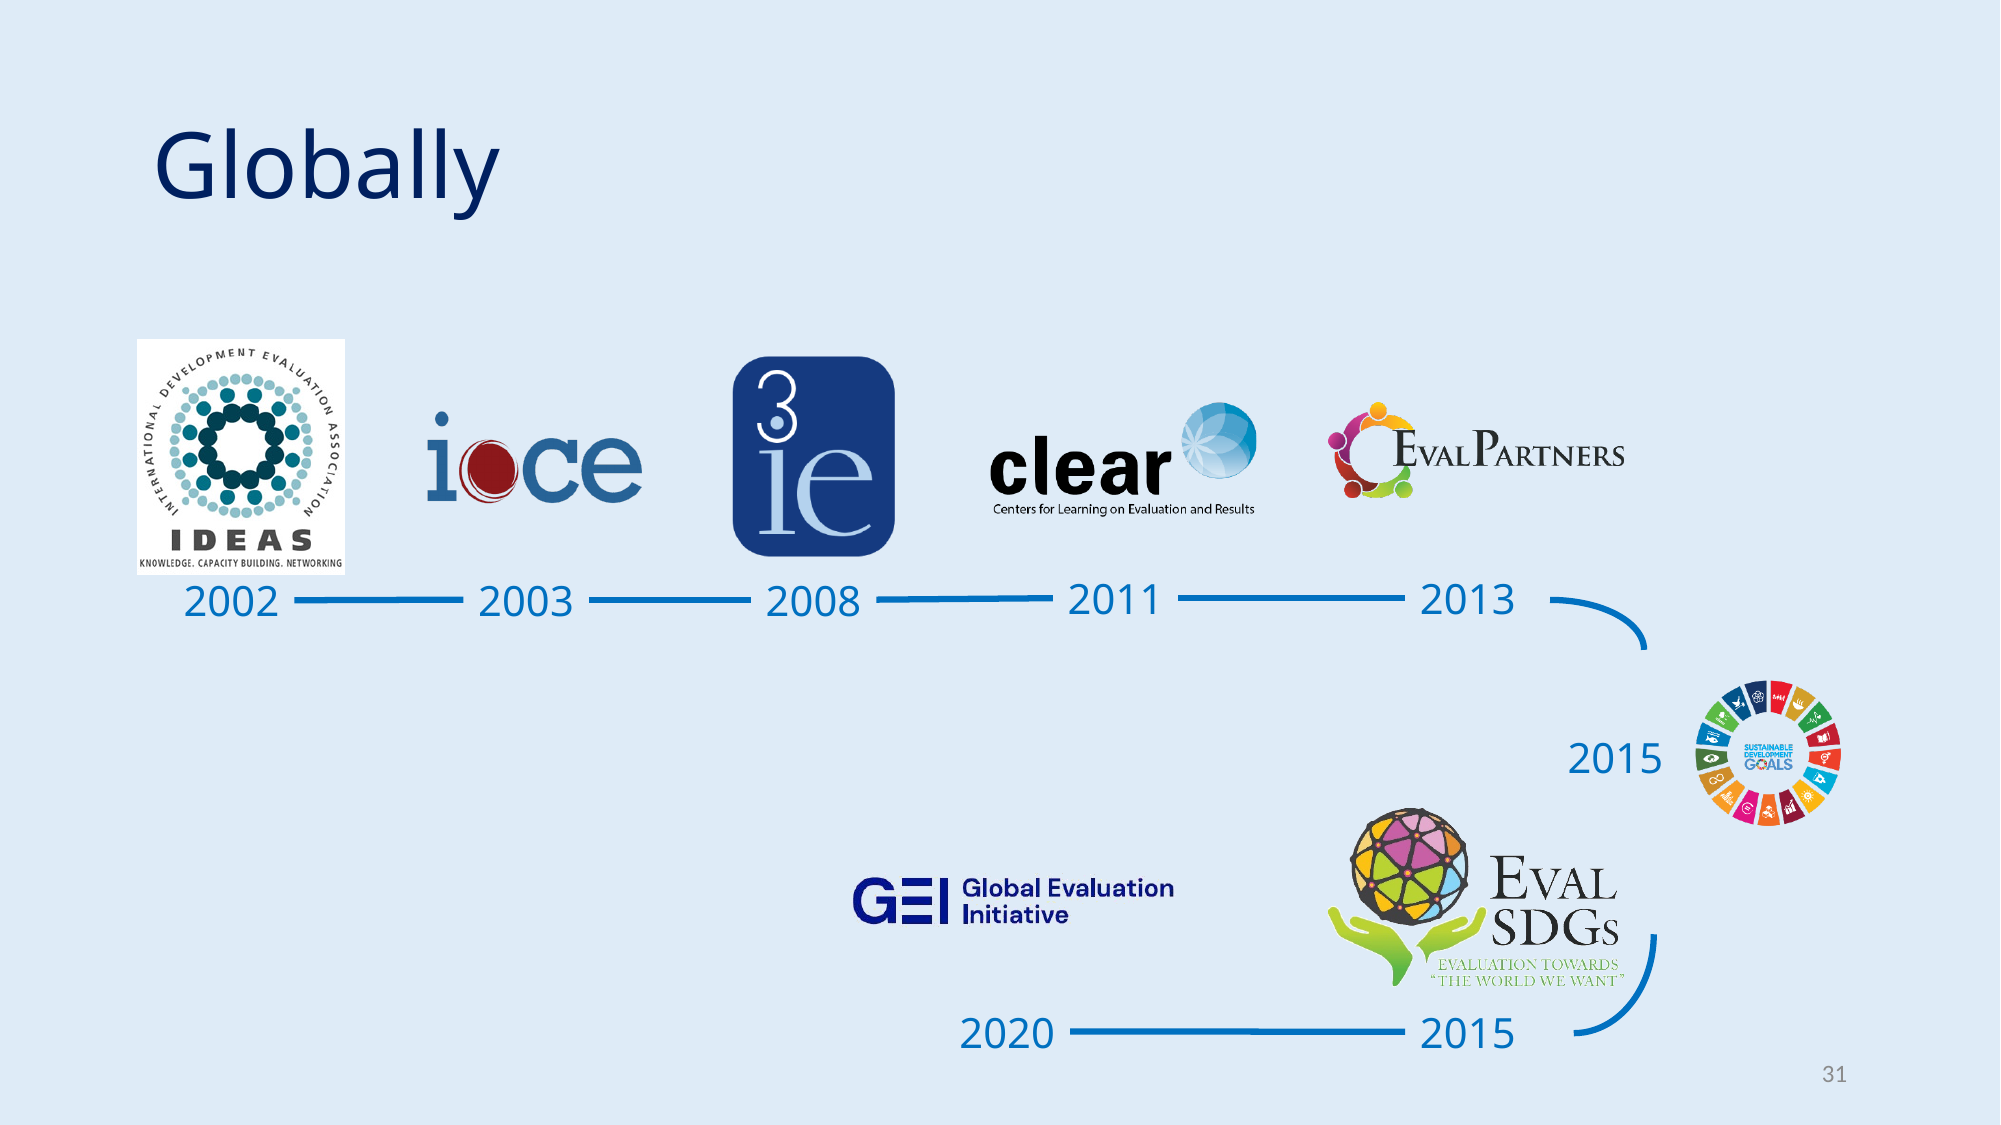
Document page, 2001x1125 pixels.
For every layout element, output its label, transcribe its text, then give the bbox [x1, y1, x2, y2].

text_box [1573, 934, 1655, 1034]
text_box 2003 [463, 567, 589, 633]
picture [837, 854, 1193, 950]
text_box [1550, 599, 1645, 650]
picture [1653, 638, 1890, 875]
picture [137, 339, 345, 575]
picture [723, 348, 902, 566]
text_box 2020 [944, 999, 1071, 1064]
text_box 2011 [1052, 565, 1179, 631]
text_box 2013 [1405, 565, 1531, 631]
picture [1328, 808, 1624, 996]
text_box 2015 [1405, 999, 1531, 1065]
text_box 2015 [1552, 724, 1653, 789]
slide_number 31 [1412, 1042, 1863, 1103]
picture [990, 381, 1257, 520]
title Globally [137, 59, 1863, 278]
picture [1328, 402, 1624, 498]
text_box 2008 [750, 567, 877, 633]
text_box 2002 [168, 575, 295, 633]
picture [415, 403, 653, 511]
